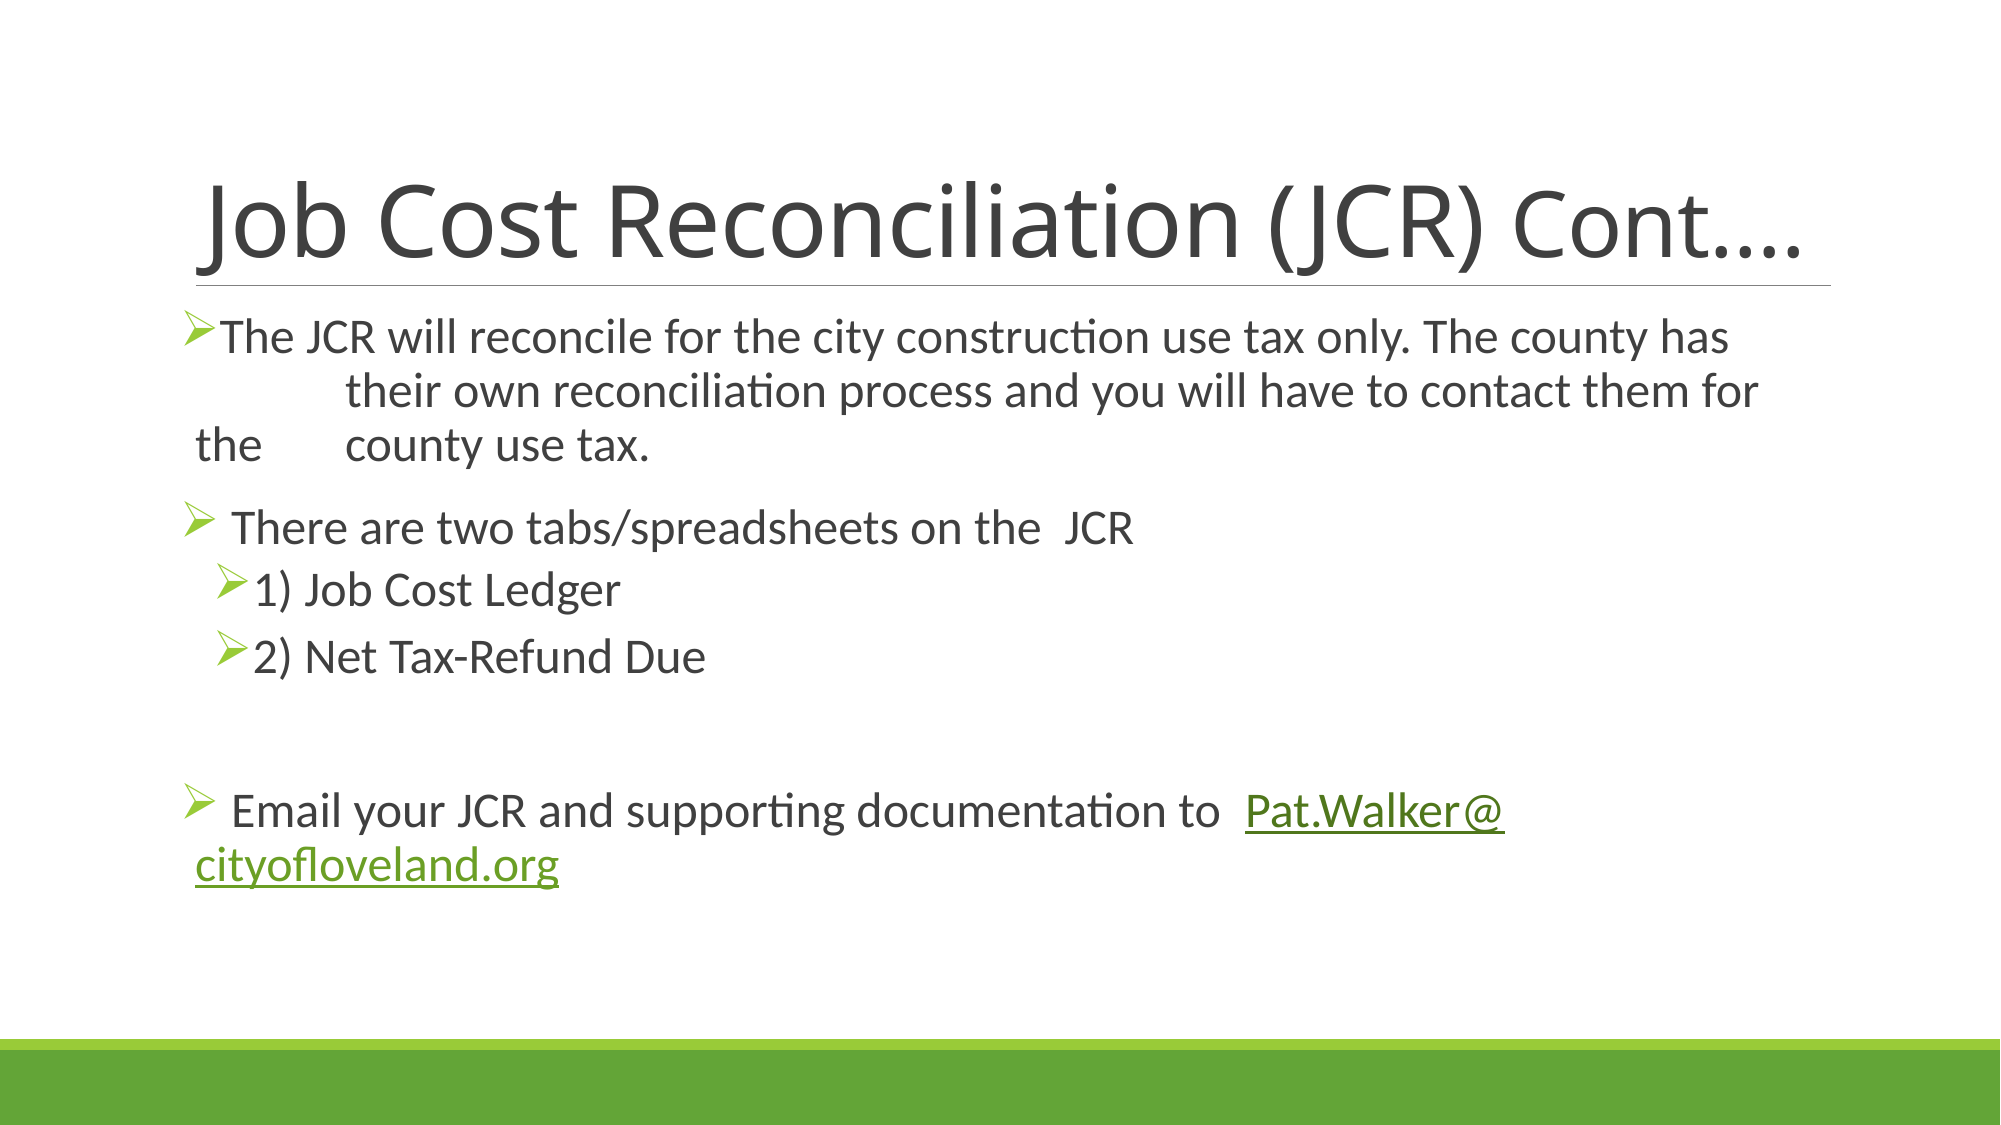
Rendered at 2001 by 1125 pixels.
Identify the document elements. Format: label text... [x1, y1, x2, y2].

list The JCR will reconcile for the city construction use tax only. The county has their own reconciliation process and you will have to contact them for the county use tax. There are two tabs/spreadsheets on the JCR 1) Job Cost Ledger 2) Net Tax-Refund Due Email your JCR and supporting documentation to Pat.Walker@cityofloveland.org [180, 302, 1830, 963]
title Job Cost Reconciliation (JCR) Cont…. [180, 47, 1830, 285]
